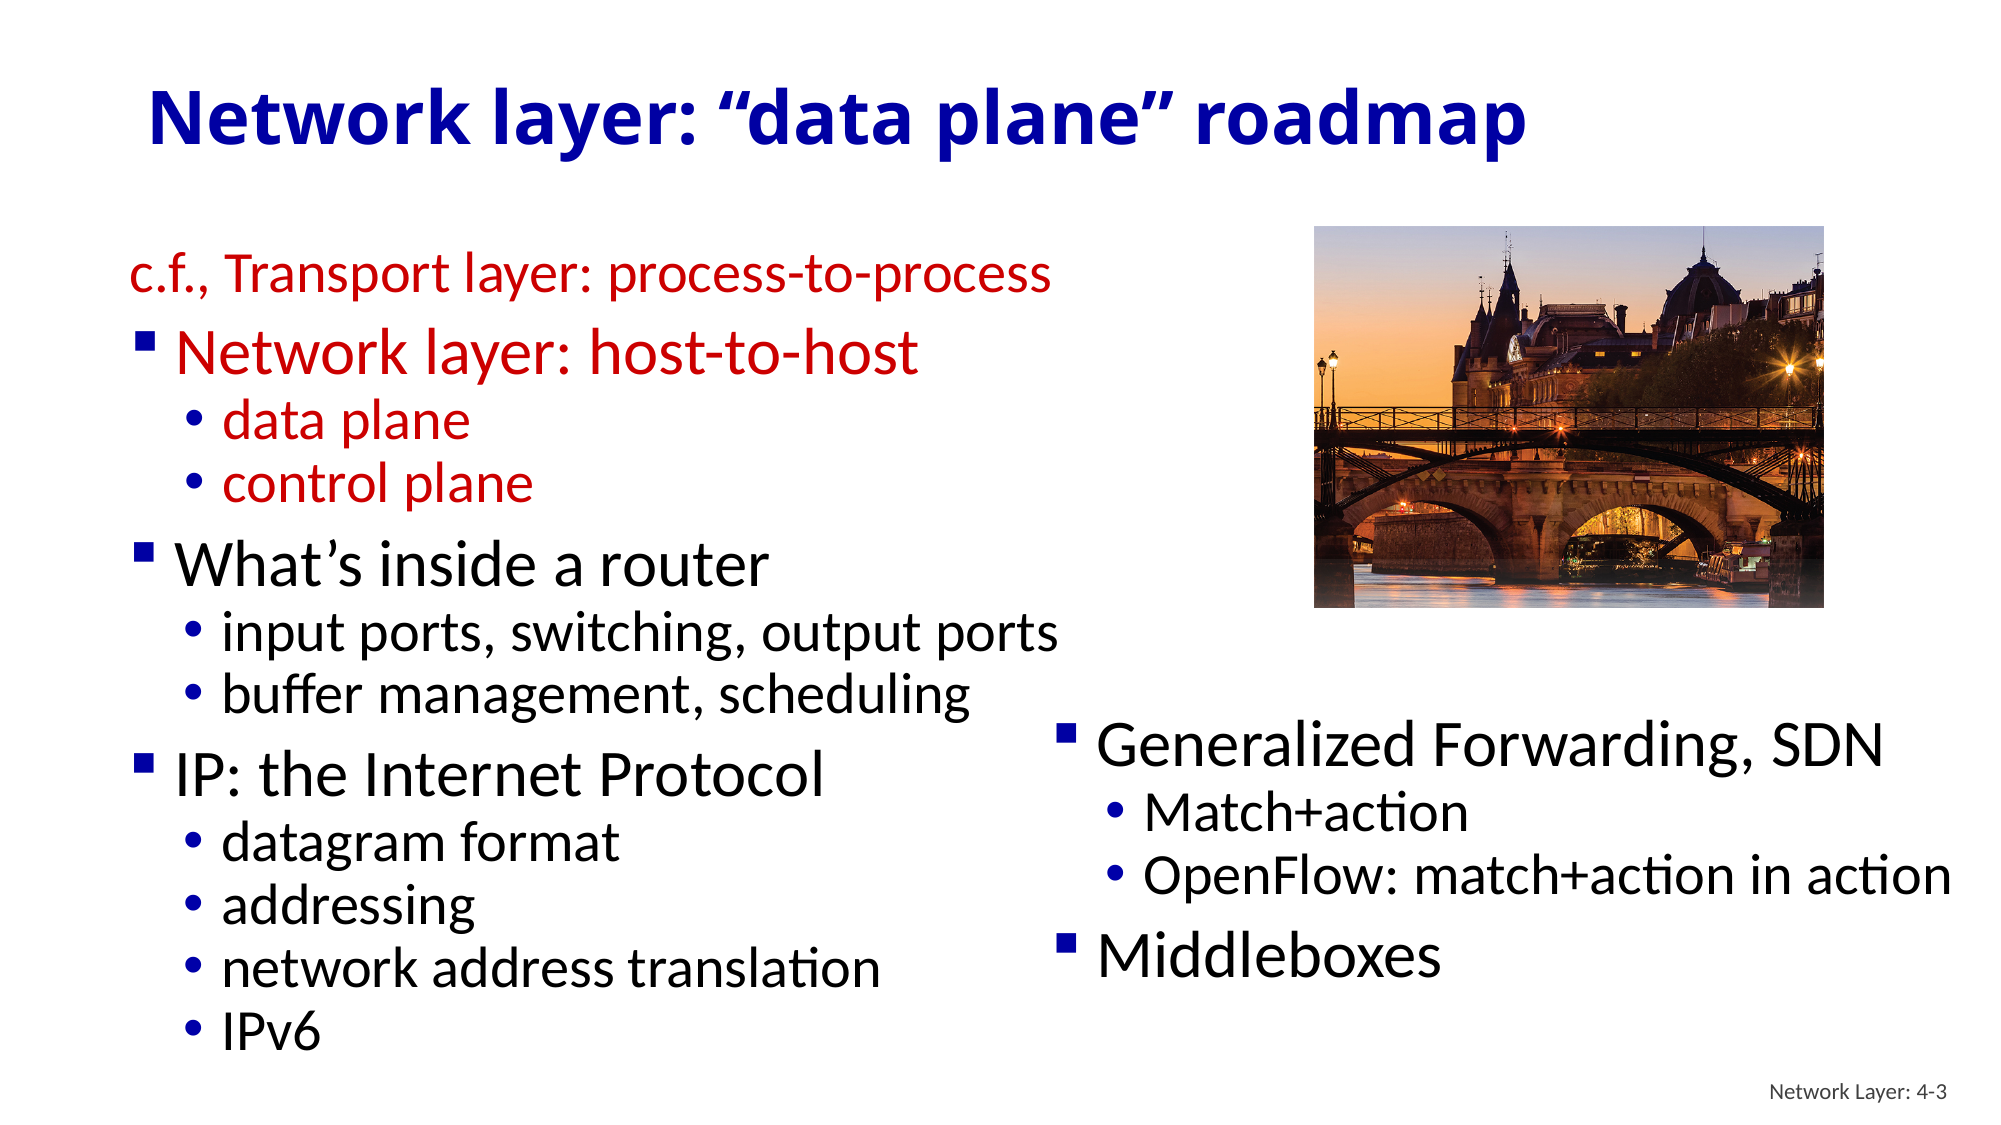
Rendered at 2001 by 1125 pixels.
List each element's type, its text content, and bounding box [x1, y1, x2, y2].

text_box What’s inside a router input ports, switching, output ports buffer management, scheduling IP: the Internet Protocol datagram format addressing network address translation IPv6 [92, 521, 1178, 1090]
list c.f., Transport layer: process-to-process Network layer: host-to-host data plane control plane [93, 234, 1180, 520]
text_box Generalized Forwarding, SDN Match+action OpenFlow: match+action in action Middleboxes [1178, 701, 2000, 1020]
picture [1314, 226, 1824, 608]
slide_number Network Layer: 4-3 [1512, 1060, 1963, 1121]
title Network layer: “data plane” roadmap [131, 47, 1856, 195]
